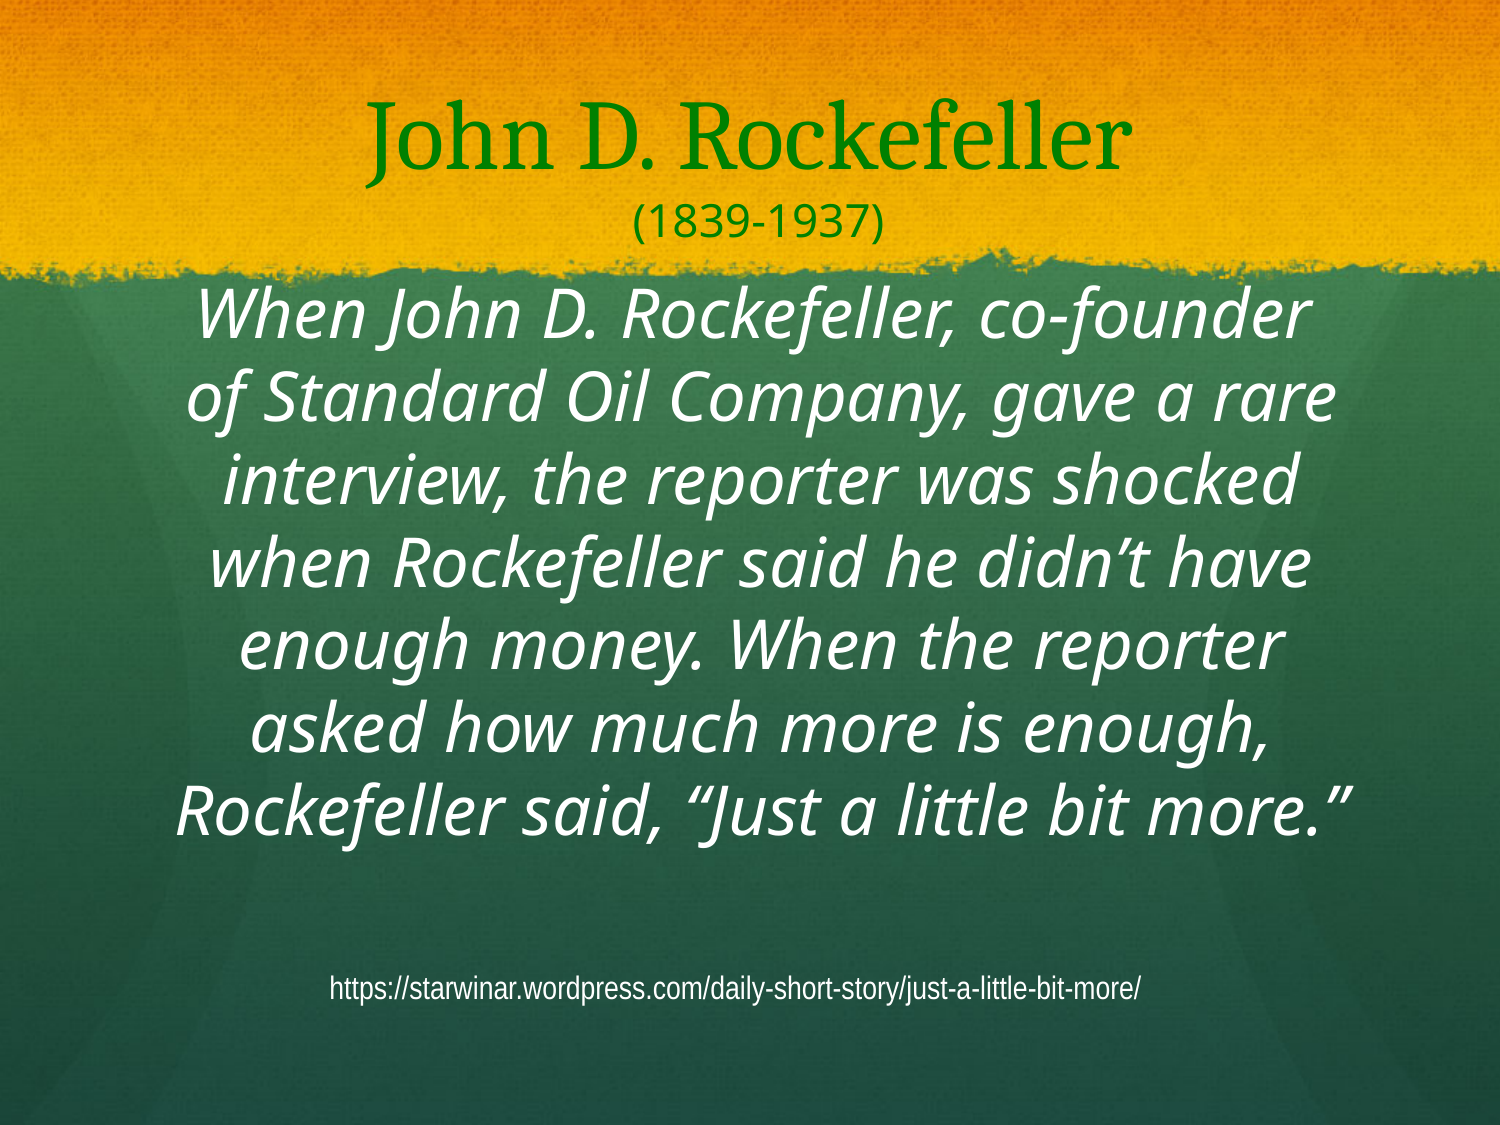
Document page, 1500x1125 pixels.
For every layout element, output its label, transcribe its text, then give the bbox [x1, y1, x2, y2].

picture [0, 0, 1500, 1125]
title John D. Rockefeller [125, 13, 1375, 246]
list When John D. Rockefeller, co-founder of Standard Oil Company, gave a rare interview, the reporter was shocked when Rockefeller said he didn’t have enough money. When the reporter asked how much more is enough, Rockefeller said, “Just a little bit more.” https://starwinar.wordpress.com/daily-short-story/just-a-little-bit-more/ [75, 262, 1398, 1027]
text_box (1839-1937) [617, 184, 934, 254]
